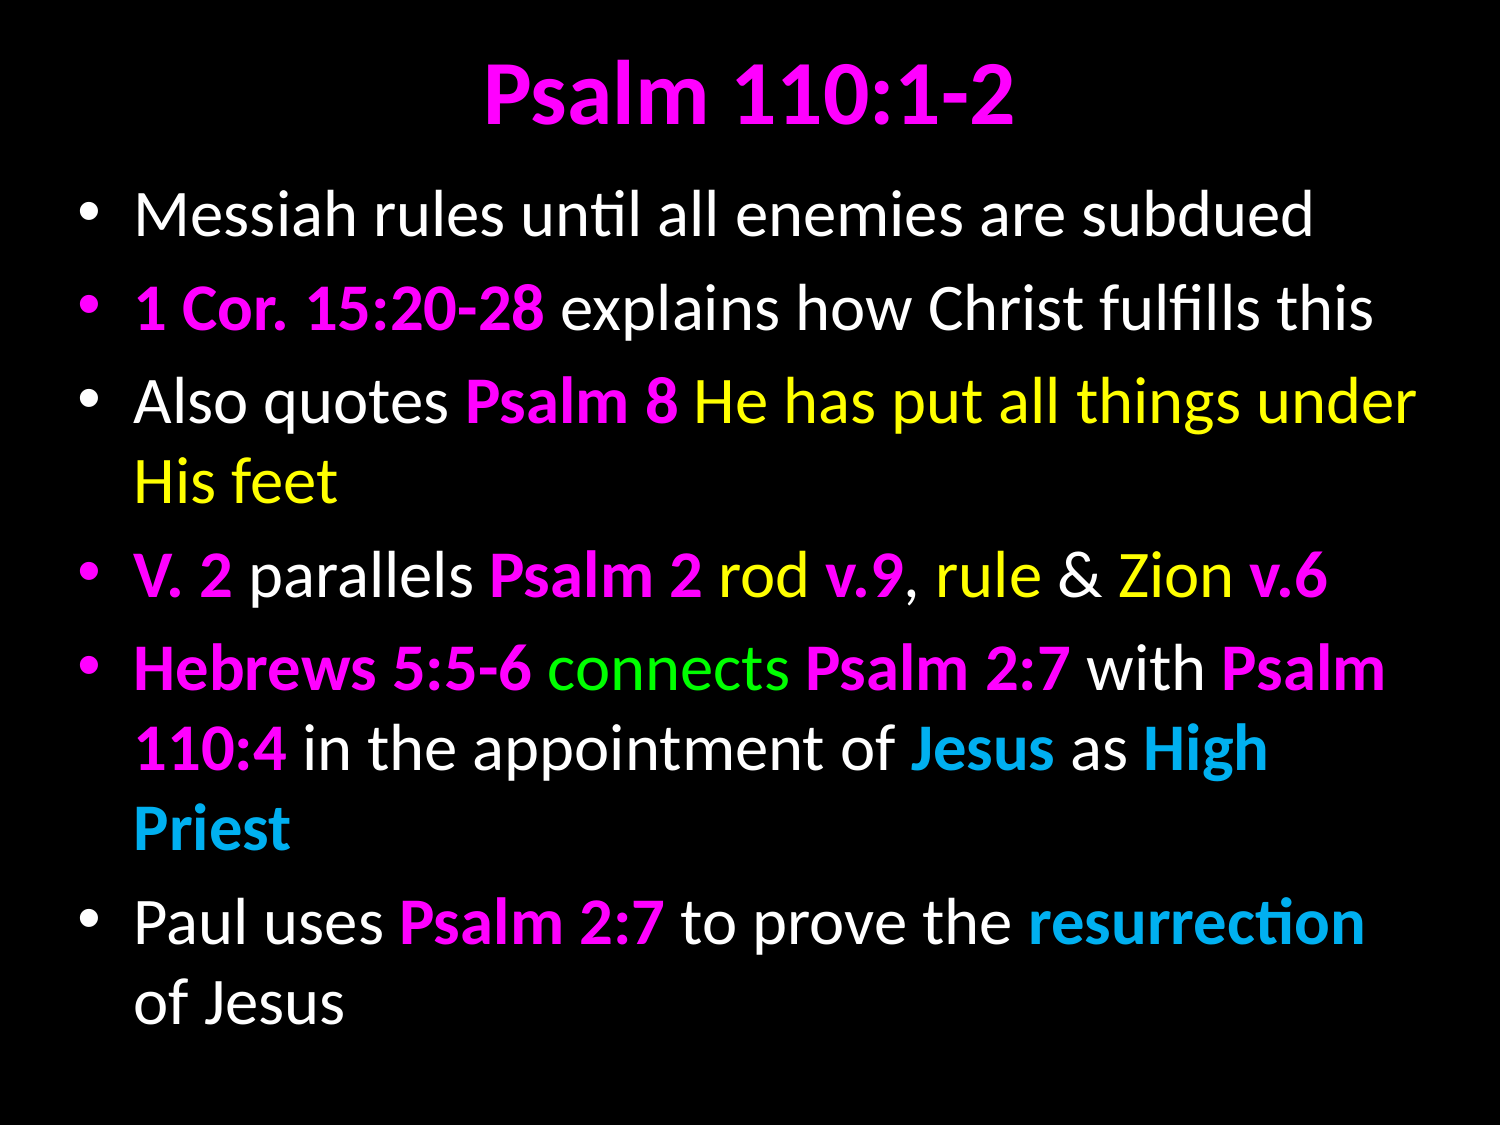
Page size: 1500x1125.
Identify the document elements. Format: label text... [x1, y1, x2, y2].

title Psalm 110:1-2 [75, 0, 1425, 162]
list Messiah rules until all enemies are subdued 1 Cor. 15:20-28 explains how Christ fulfills this Also quotes Psalm 8 He has put all things under His feet V. 2 parallels Psalm 2 rod v.9, rule & Zion v.6 Hebrews 5:5-6 connects Psalm 2:7 with Psalm 110:4 in the appointment of Jesus as High Priest Paul uses Psalm 2:7 to prove the resurrection of Jesus [62, 162, 1438, 1125]
